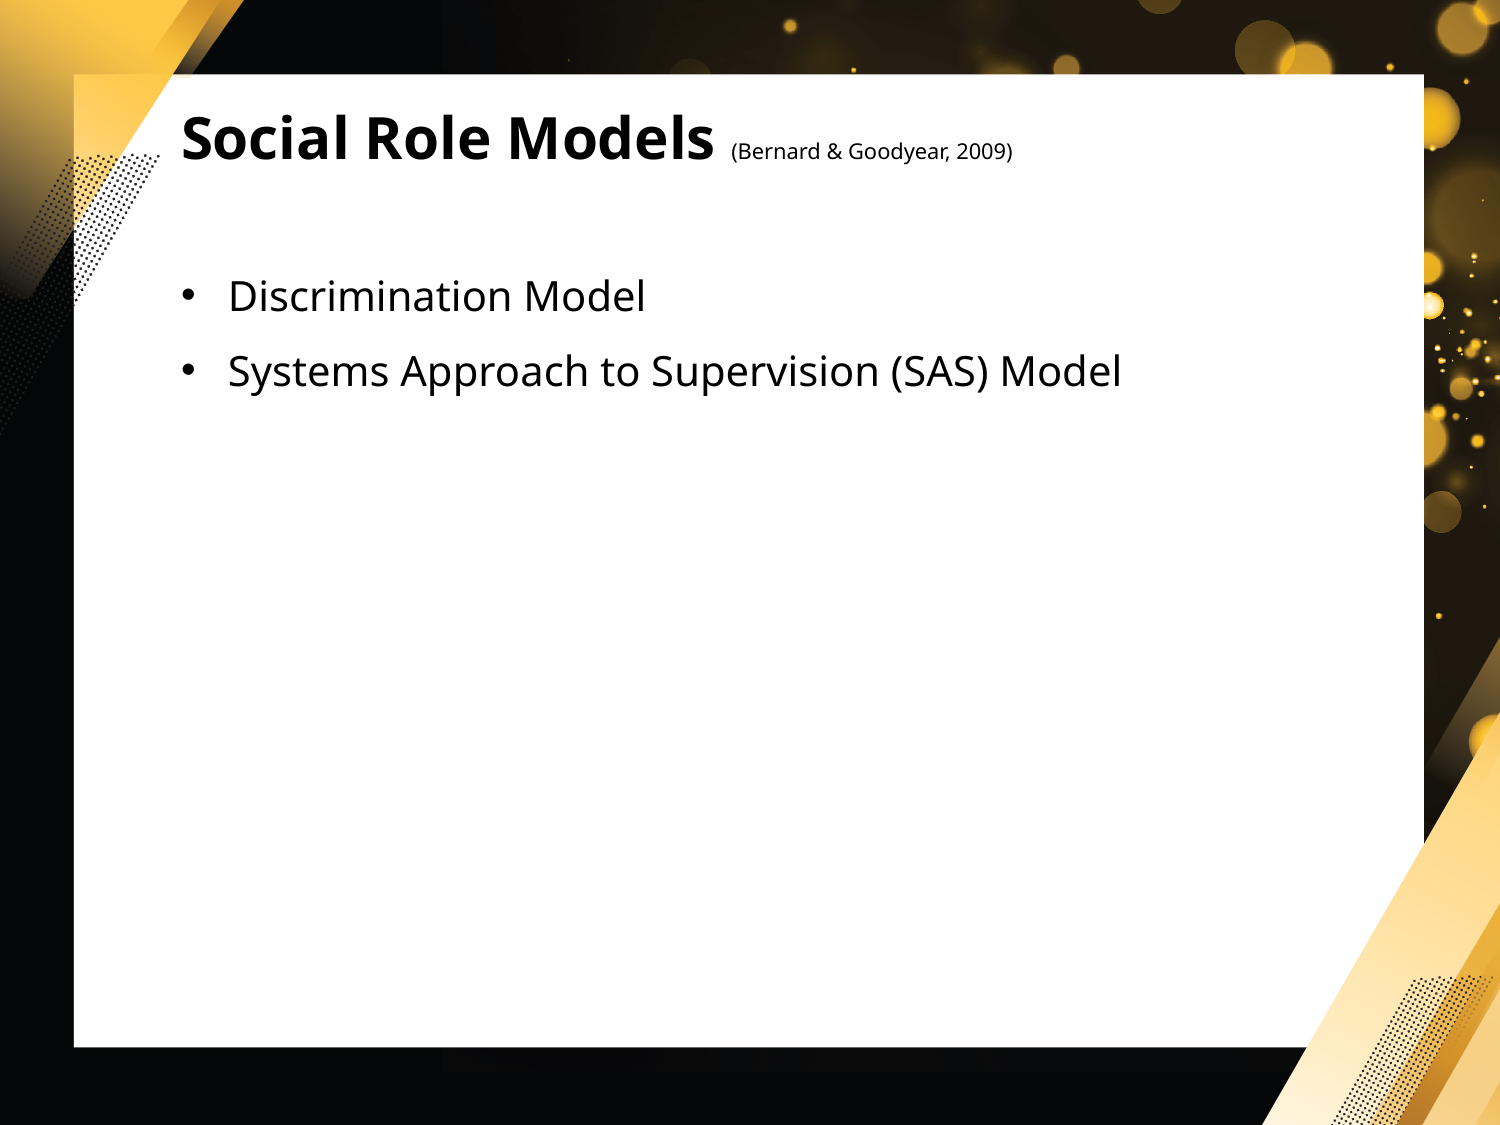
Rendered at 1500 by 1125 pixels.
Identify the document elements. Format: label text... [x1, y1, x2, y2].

text_box Discrimination Model Systems Approach to Supervision (SAS) Model [166, 237, 1231, 402]
picture [0, 0, 1500, 1125]
text_box Social Role Models (Bernard & Goodyear, 2009) [166, 93, 1189, 179]
